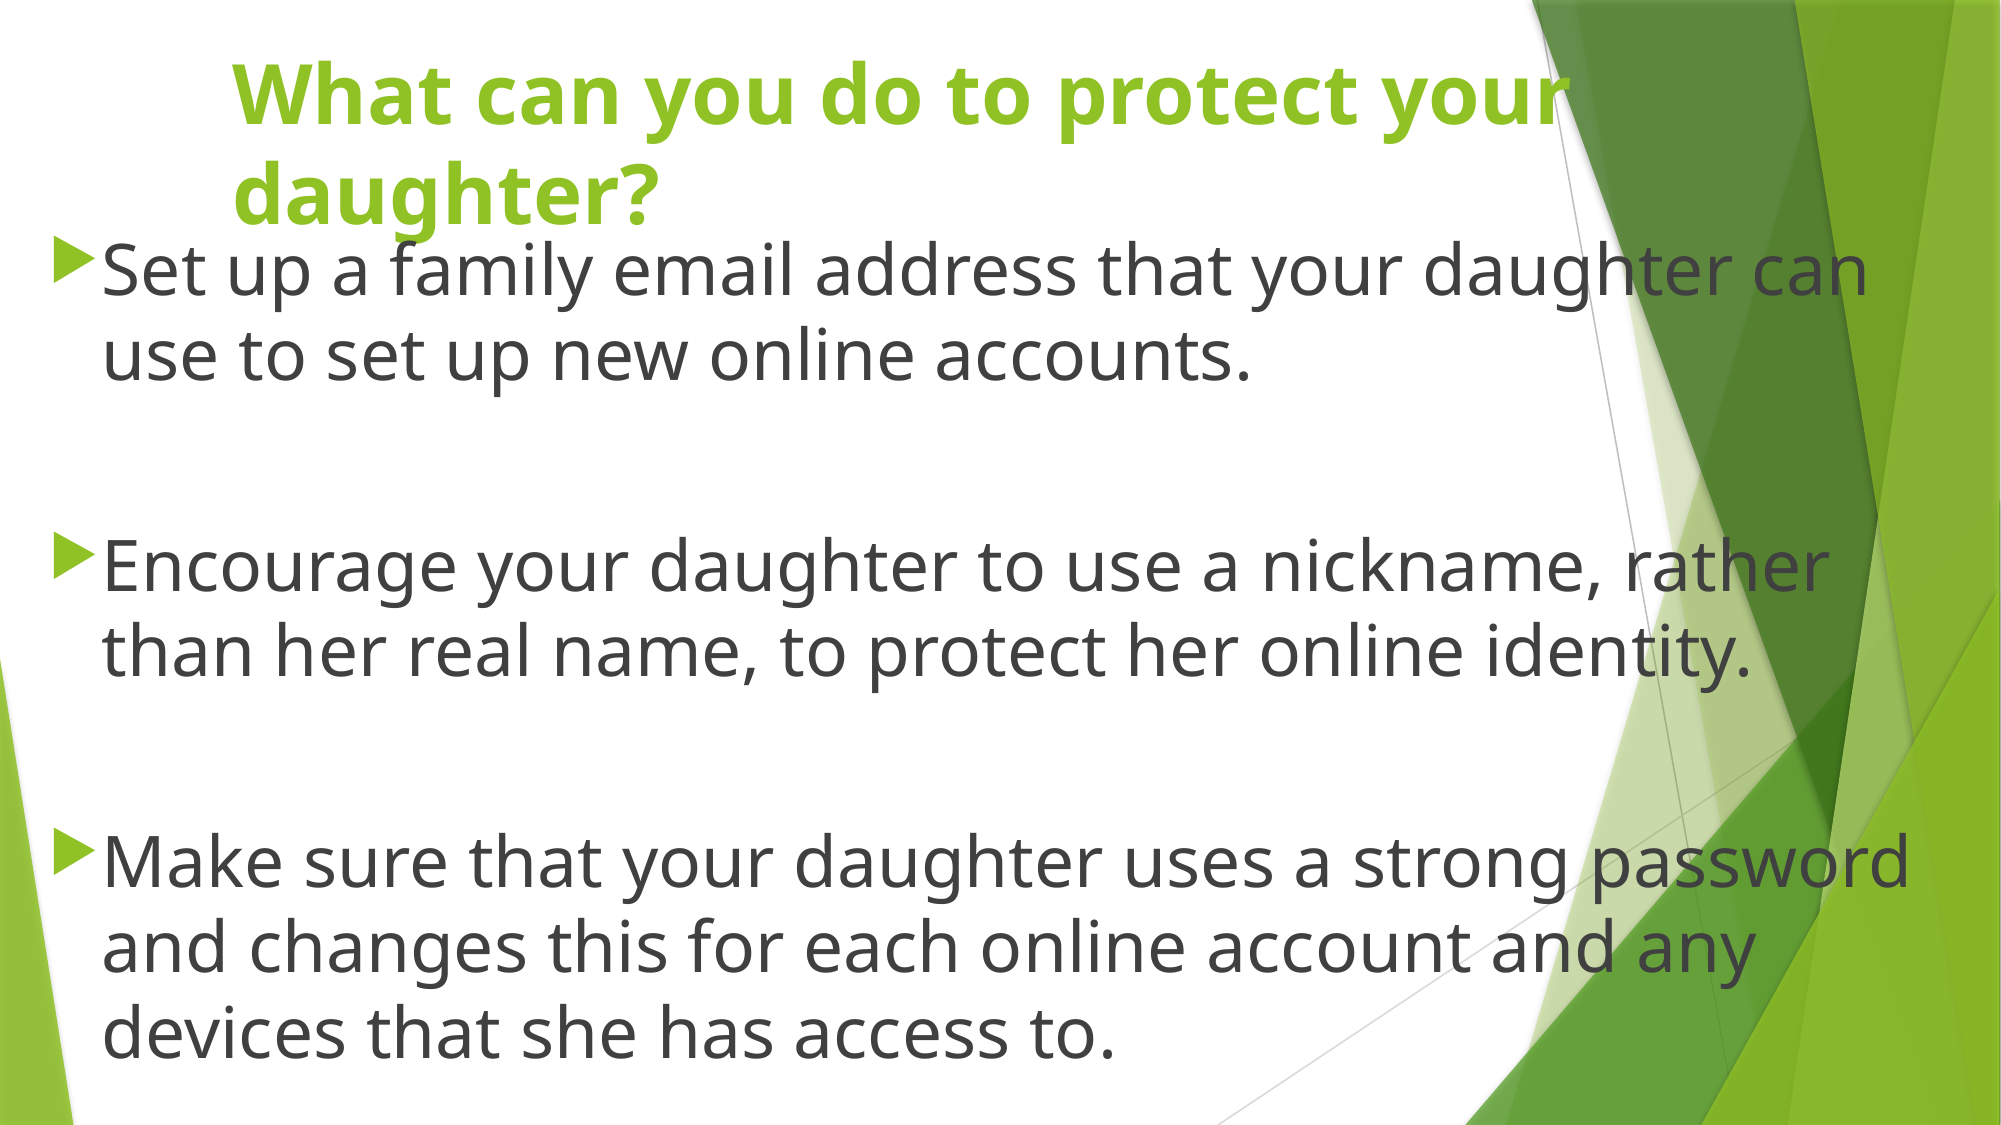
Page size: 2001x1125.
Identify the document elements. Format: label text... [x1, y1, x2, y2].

title What can you do to protect your daughter? [217, 33, 1977, 251]
list Set up a family email address that your daughter can use to set up new online accounts. Encourage your daughter to use a nickname, rather than her real name, to protect her online identity. Make sure that your daughter uses a strong password and changes this for each online account and any devices that she has access to. [33, 216, 1959, 1089]
